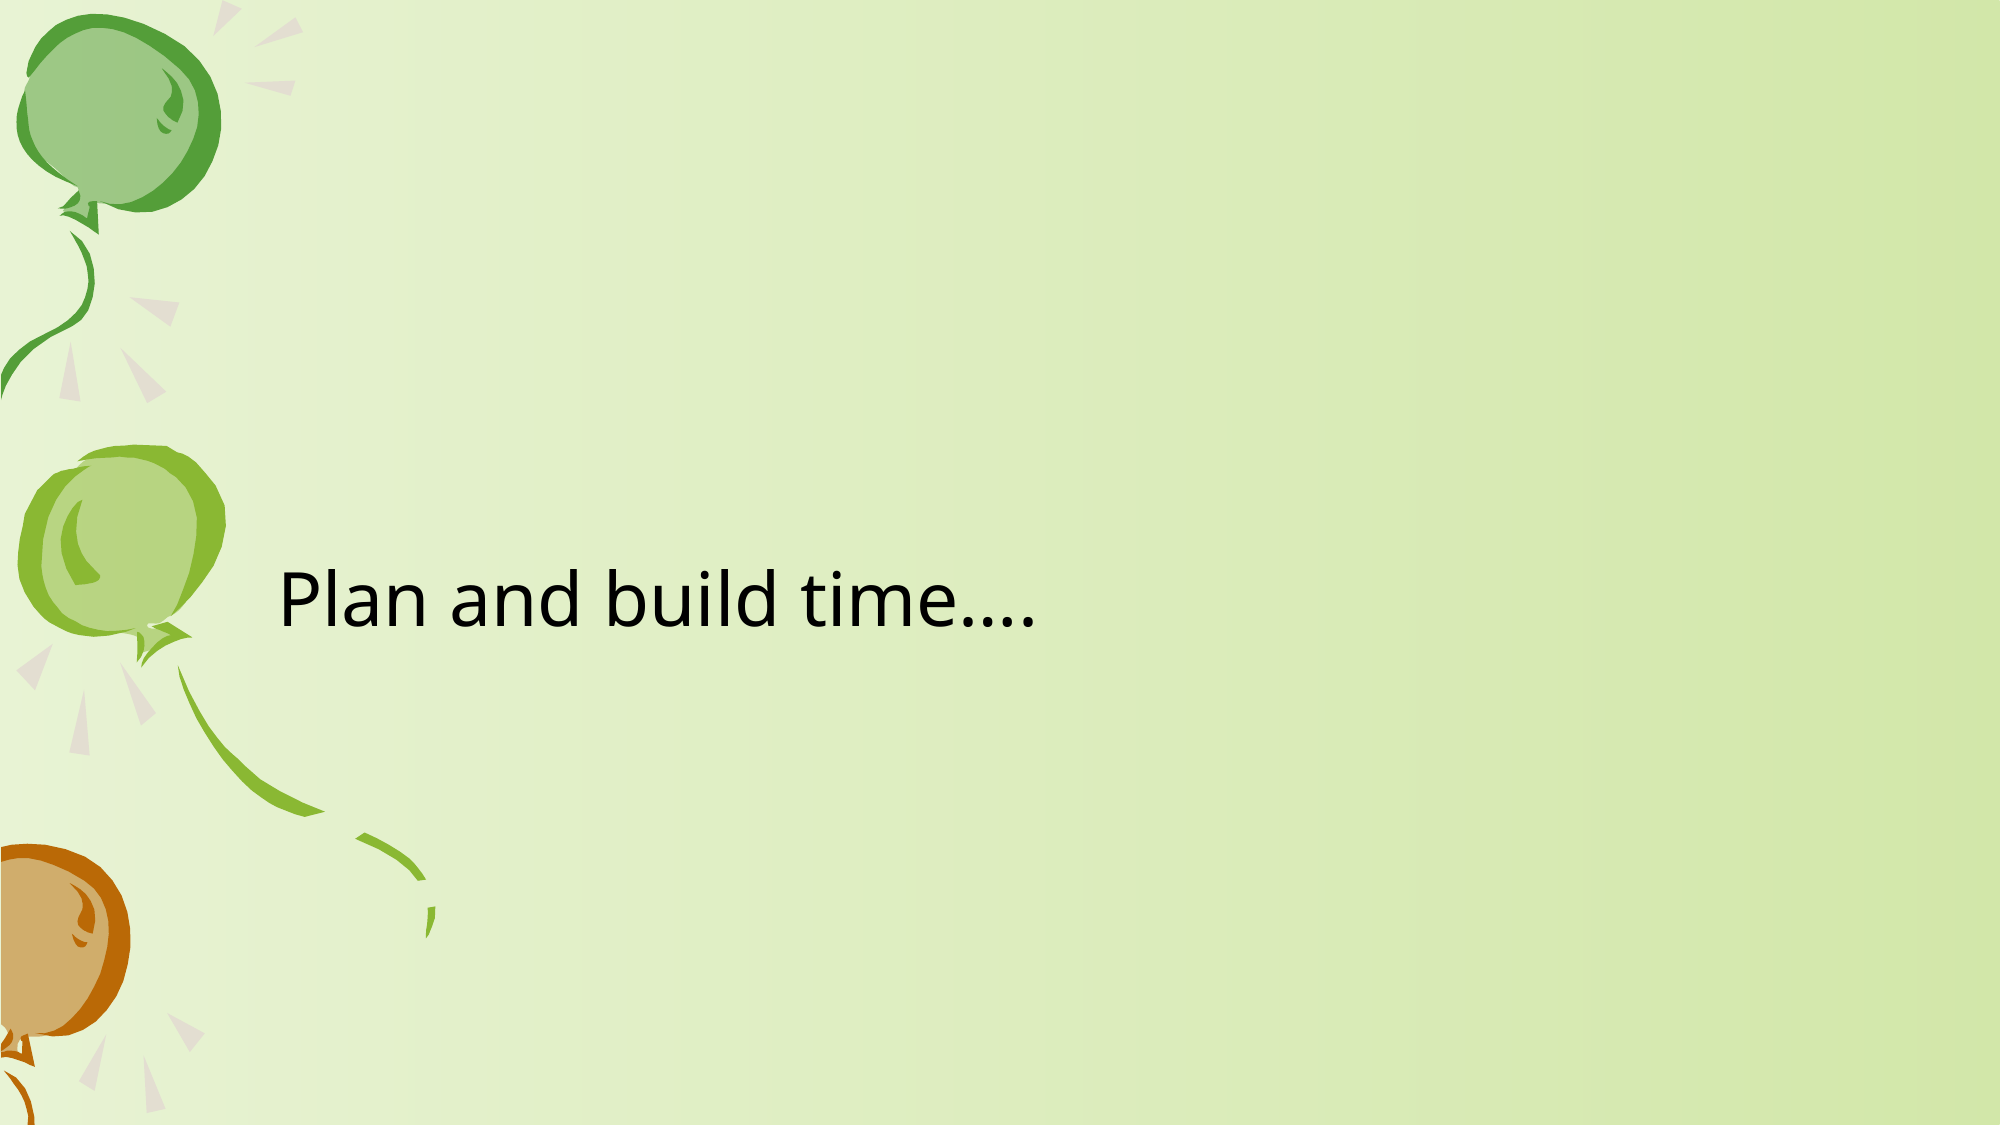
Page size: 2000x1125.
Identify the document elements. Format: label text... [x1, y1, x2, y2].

title Plan and build time…. [262, 525, 1867, 650]
